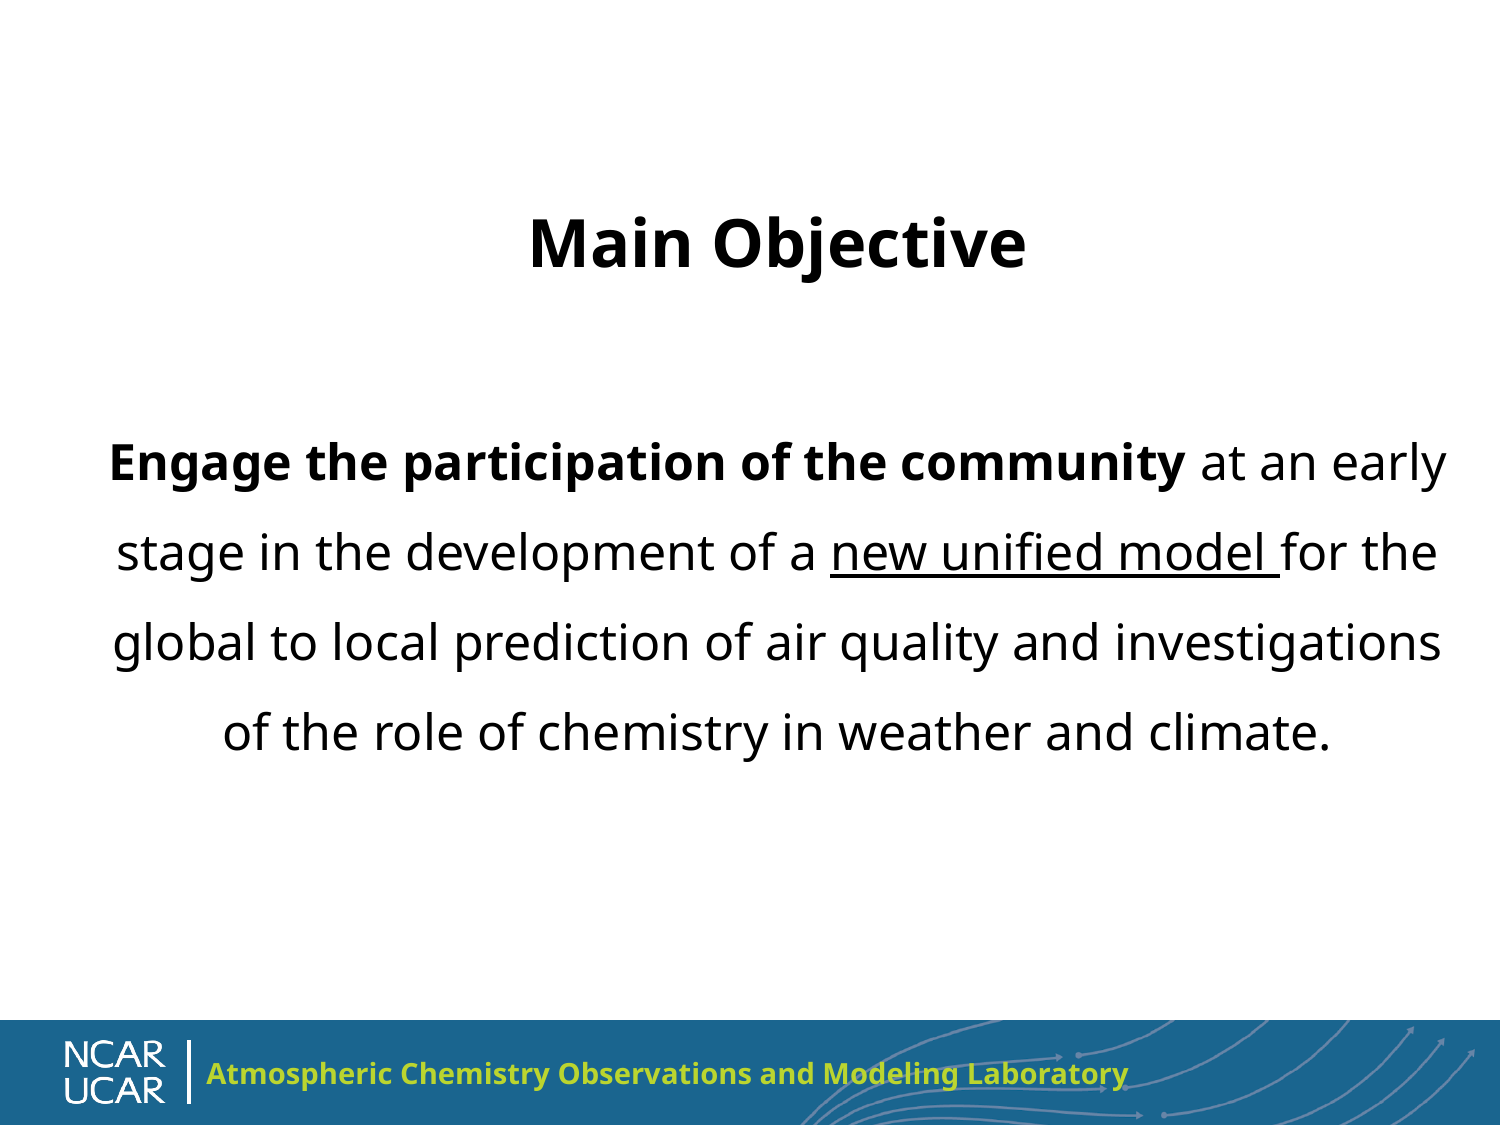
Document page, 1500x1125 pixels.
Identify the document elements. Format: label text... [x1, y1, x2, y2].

text_box Main Objective Engage the participation of the community at an early stage in the development of a new unified model for the global to local prediction of air quality and investigations of the role of chemistry in weather and climate. [68, 193, 1487, 768]
picture [0, 1020, 1500, 1125]
